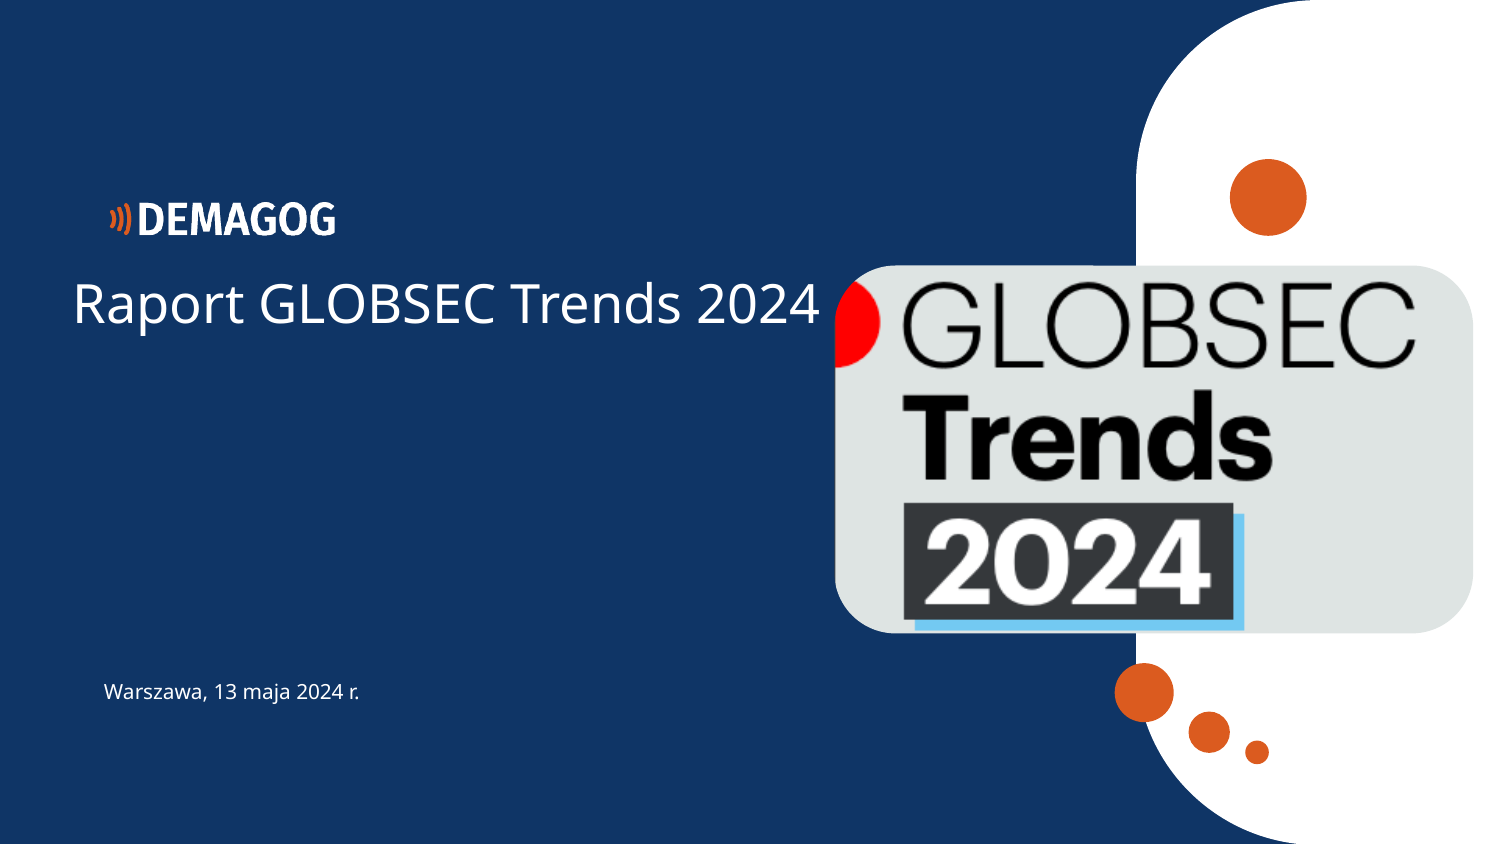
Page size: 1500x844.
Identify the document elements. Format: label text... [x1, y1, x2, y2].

picture [834, 265, 1474, 634]
picture [109, 202, 335, 237]
text_box [1188, 711, 1230, 753]
text_box [1245, 740, 1269, 765]
text_box [1229, 159, 1307, 236]
title Raport GLOBSEC Trends 2024 [57, 178, 917, 350]
text_box [1136, 0, 1500, 844]
title Warszawa, 13 maja 2024 r. [88, 547, 701, 719]
text_box [1114, 663, 1174, 723]
